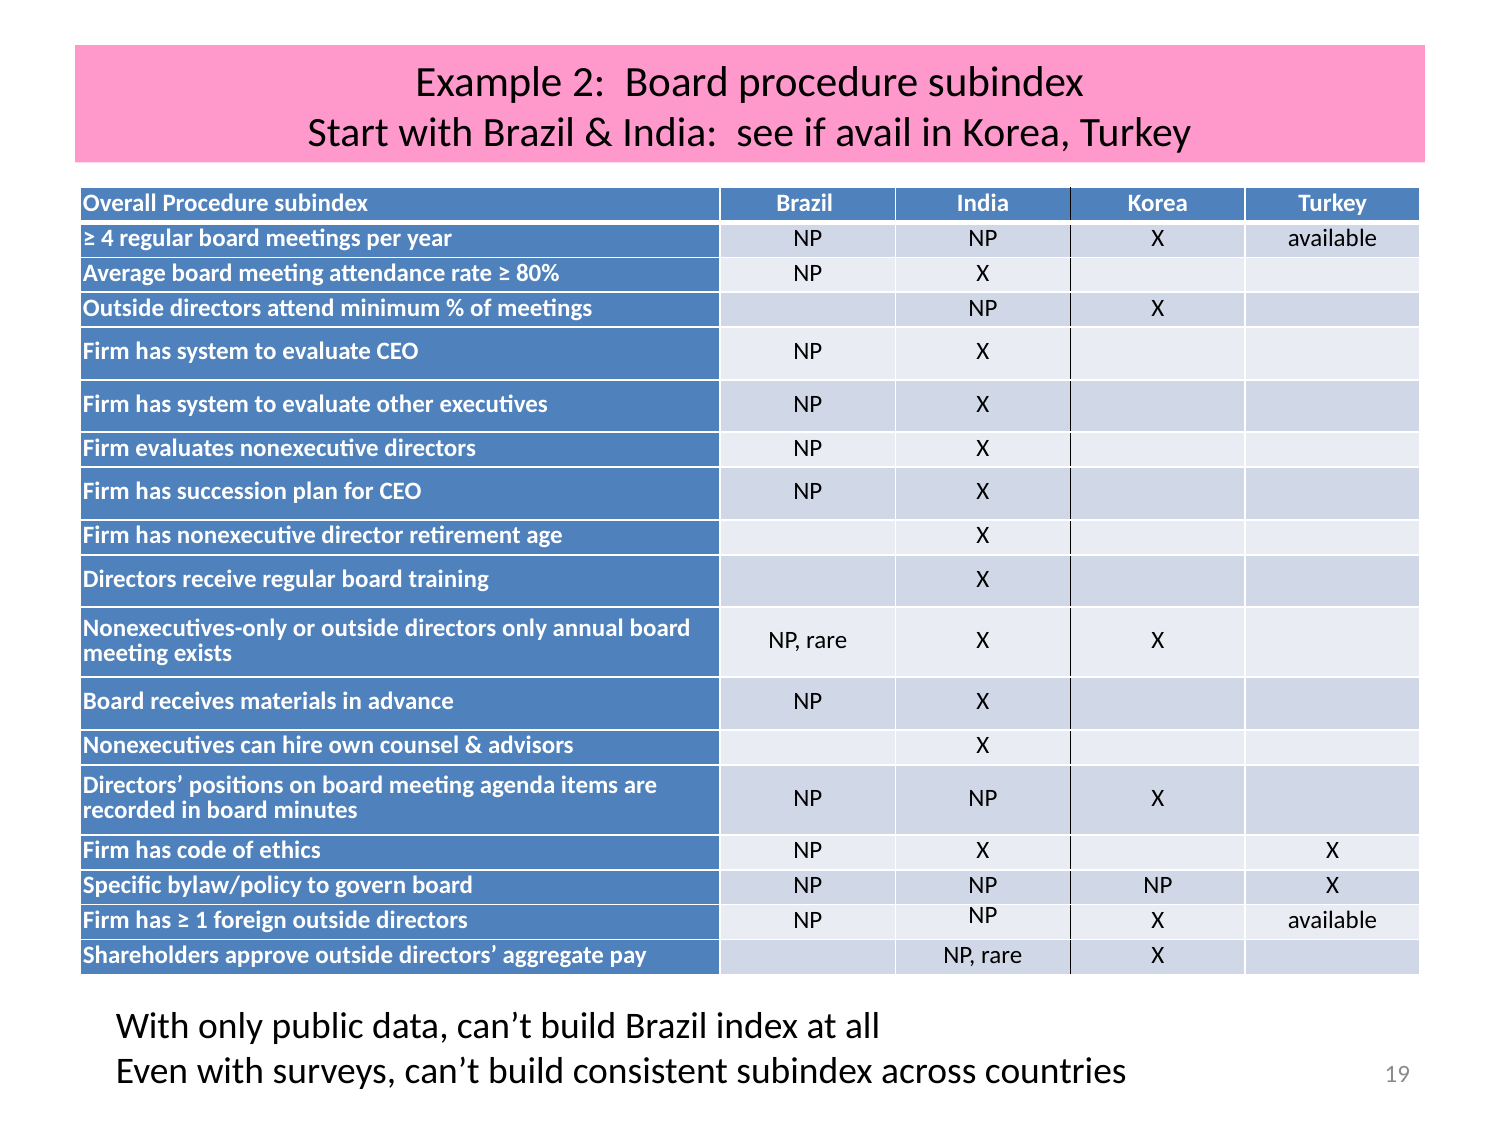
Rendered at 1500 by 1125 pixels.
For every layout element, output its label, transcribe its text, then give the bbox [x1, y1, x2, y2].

table_cell [1071, 678, 1244, 729]
table_cell [721, 940, 895, 974]
table_cell X [896, 381, 1070, 431]
table_cell Firm has system to evaluate CEO [81, 328, 719, 379]
table_cell [1246, 293, 1419, 326]
table_cell Nonexecutives-only or outside directors only annual board meeting exists [81, 608, 719, 676]
table_cell [1246, 608, 1419, 676]
table_cell Shareholders approve outside directors’ aggregate pay [81, 940, 719, 974]
table_cell [1071, 381, 1244, 431]
table_cell [1246, 556, 1419, 606]
table_cell Firm evaluates nonexecutive directors [81, 433, 719, 466]
table_cell X [896, 678, 1070, 729]
table_cell Specific bylaw/policy to govern board [81, 871, 719, 904]
table_cell X [896, 328, 1070, 379]
table_cell [1246, 468, 1419, 519]
table_header Turkey [1246, 188, 1419, 220]
table_cell [1246, 433, 1419, 466]
table_cell NP [1071, 871, 1244, 904]
table_header Brazil [721, 188, 895, 220]
table_cell NP [721, 766, 895, 834]
table_cell [1071, 258, 1244, 291]
table_cell NP [721, 225, 895, 257]
title Example 2: Board procedure subindex Start with Brazil & India: see if avail in Korea, Turkey [75, 45, 1425, 163]
table_cell [1246, 521, 1419, 554]
table_cell [1071, 836, 1244, 869]
table_cell NP [721, 258, 895, 291]
table_cell X [1246, 871, 1419, 904]
table_cell X [1071, 608, 1244, 676]
table_cell Nonexecutives can hire own counsel & advisors [81, 731, 719, 764]
table_cell X [1071, 225, 1244, 257]
table_cell NP, rare [896, 940, 1070, 974]
table_cell [1246, 258, 1419, 291]
table_cell [1246, 678, 1419, 729]
table_cell NP [721, 328, 895, 379]
table_cell [1071, 468, 1244, 519]
table_cell ≥ 4 regular board meetings per year [81, 225, 719, 257]
table_cell NP [896, 293, 1070, 326]
table_cell Directors receive regular board training [81, 556, 719, 606]
table_cell NP [721, 905, 895, 939]
table_cell X [896, 258, 1070, 291]
table_cell NP [721, 381, 895, 431]
table_cell Board receives materials in advance [81, 678, 719, 729]
table_cell X [896, 556, 1070, 606]
table_cell NP [721, 871, 895, 904]
table_cell [1071, 731, 1244, 764]
table_cell Firm has code of ethics [81, 836, 719, 869]
table_cell NP [721, 468, 895, 519]
text_box With only public data, can’t build Brazil index at all Even with surveys, can’t build consistent subindex across countries [100, 993, 1143, 1099]
table_cell X [1071, 940, 1244, 974]
table_cell [721, 556, 895, 606]
table_cell X [896, 608, 1070, 676]
table_cell [1246, 328, 1419, 379]
table_cell [721, 521, 895, 554]
table_cell NP [721, 836, 895, 869]
table_cell [1071, 521, 1244, 554]
table_cell Outside directors attend minimum % of meetings [81, 293, 719, 326]
table_cell [1071, 433, 1244, 466]
table_cell [1246, 766, 1419, 834]
table_cell X [896, 836, 1070, 869]
table_cell [721, 731, 895, 764]
table_cell NP [896, 766, 1070, 834]
table_header Overall Procedure subindex [81, 188, 719, 220]
slide_number 19 [1074, 1042, 1425, 1103]
table_cell [721, 293, 895, 326]
table_cell NP [721, 433, 895, 466]
table_cell Firm has ≥ 1 foreign outside directors [81, 905, 719, 939]
table_cell [1071, 556, 1244, 606]
table_cell X [1071, 905, 1244, 939]
table_cell [1246, 381, 1419, 431]
table_cell Directors’ positions on board meeting agenda items are recorded in board minutes [81, 766, 719, 834]
table_header Korea [1071, 188, 1244, 220]
table_cell NP [896, 871, 1070, 904]
table_cell NP, rare [721, 608, 895, 676]
table_cell available [1246, 225, 1419, 257]
table_cell Firm has nonexecutive director retirement age [81, 521, 719, 554]
table_cell X [1246, 836, 1419, 869]
table_cell X [896, 433, 1070, 466]
table_cell X [896, 521, 1070, 554]
table_cell Firm has system to evaluate other executives [81, 381, 719, 431]
table_cell NP [896, 225, 1070, 257]
table_cell NP [721, 678, 895, 729]
table_header India [896, 188, 1070, 220]
table_cell [1071, 328, 1244, 379]
table_cell X [1071, 766, 1244, 834]
table_cell X [896, 731, 1070, 764]
table_cell Firm has succession plan for CEO [81, 468, 719, 519]
table_cell available [1246, 905, 1419, 939]
table_cell X [1071, 293, 1244, 326]
table_cell X [896, 468, 1070, 519]
table_cell [1246, 731, 1419, 764]
table_cell NP [896, 905, 1070, 939]
table_cell Average board meeting attendance rate ≥ 80% [81, 258, 719, 291]
table_cell [1246, 940, 1419, 974]
